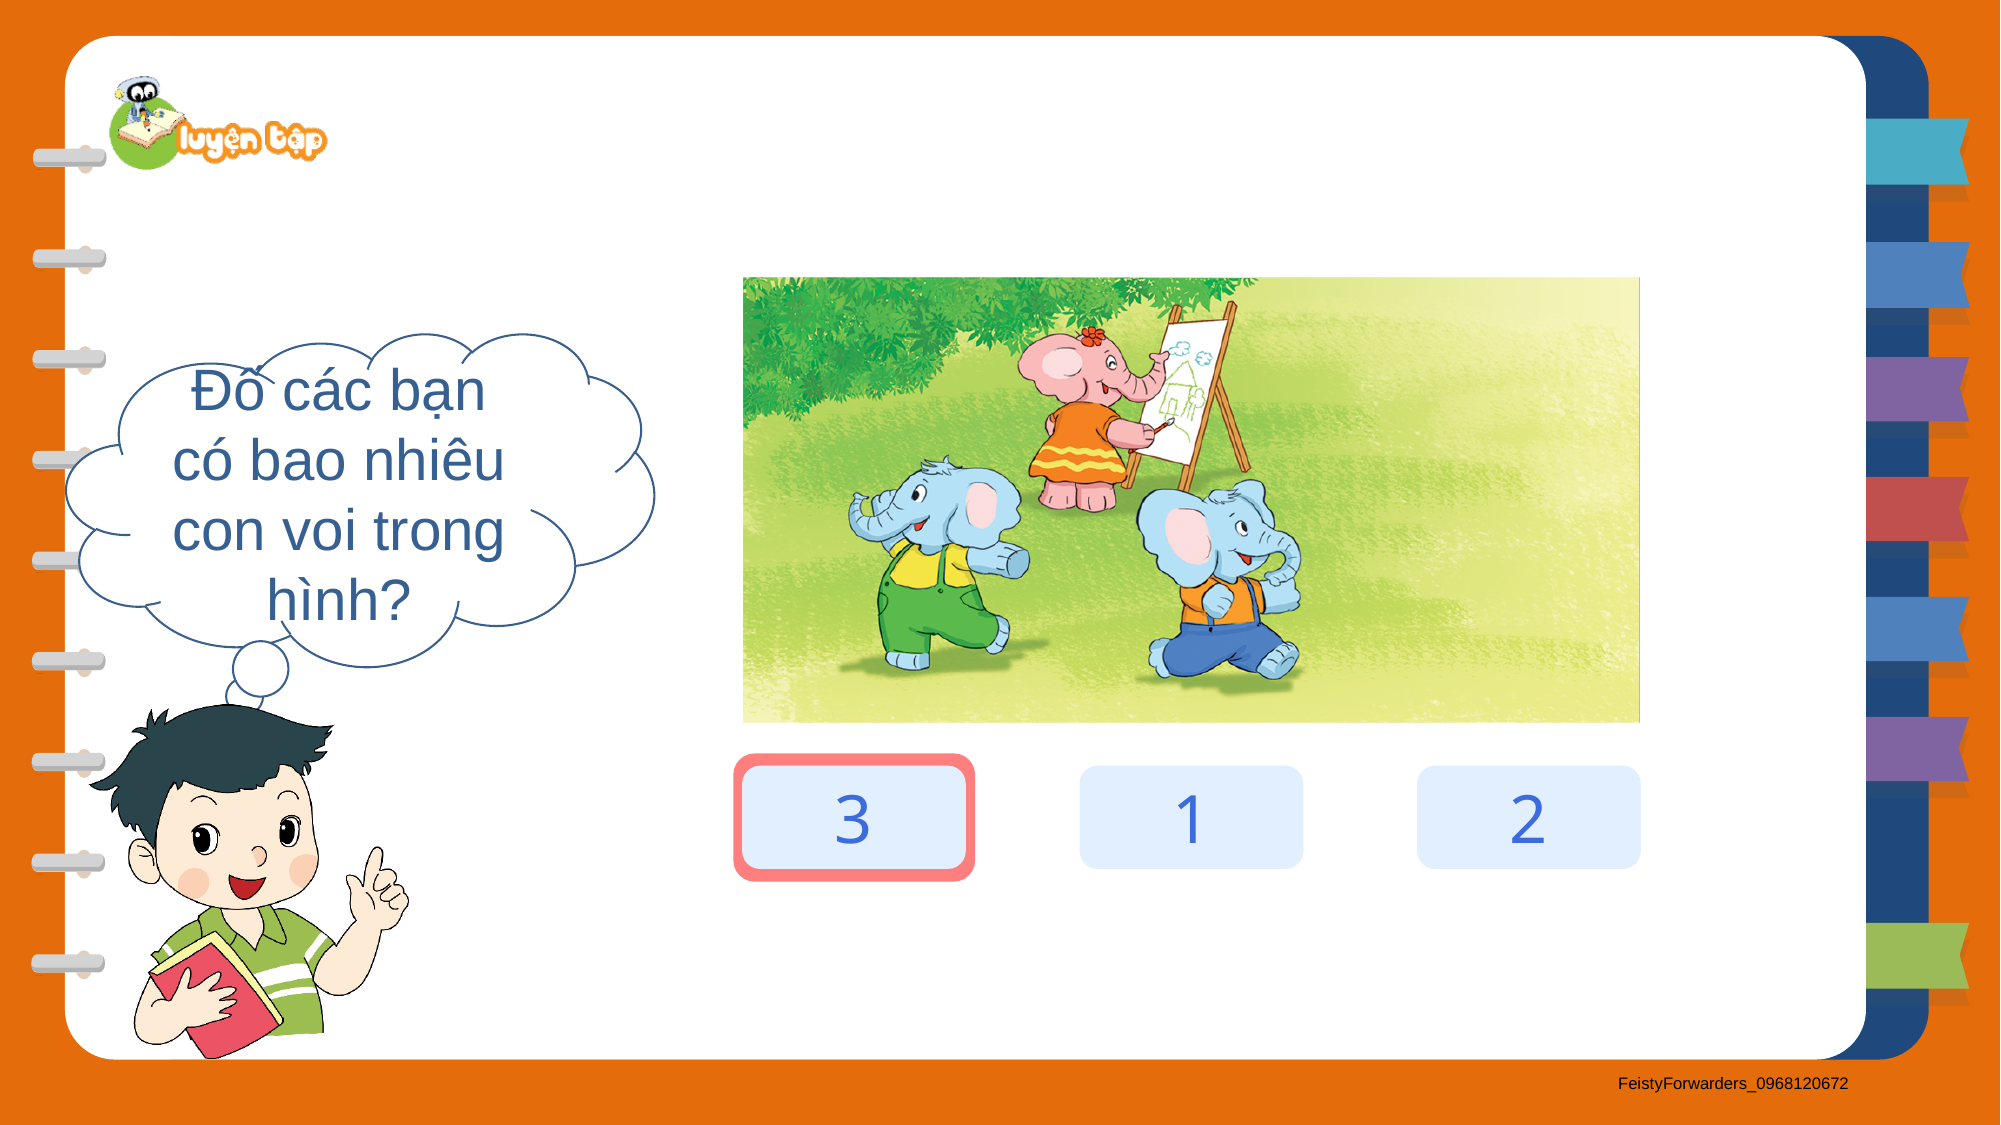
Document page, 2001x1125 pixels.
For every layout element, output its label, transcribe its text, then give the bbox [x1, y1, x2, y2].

text_box 1 [1079, 765, 1304, 869]
picture [88, 704, 409, 1059]
text_box 3 [742, 765, 966, 869]
text_box [1070, 754, 1313, 882]
picture [88, 66, 346, 195]
text_box Đố các bạn có bao nhiêu con voi trong hình? [64, 333, 656, 704]
text_box 2 [1417, 765, 1641, 869]
picture [743, 245, 1640, 754]
text_box [733, 754, 976, 882]
text_box [1407, 754, 1650, 882]
